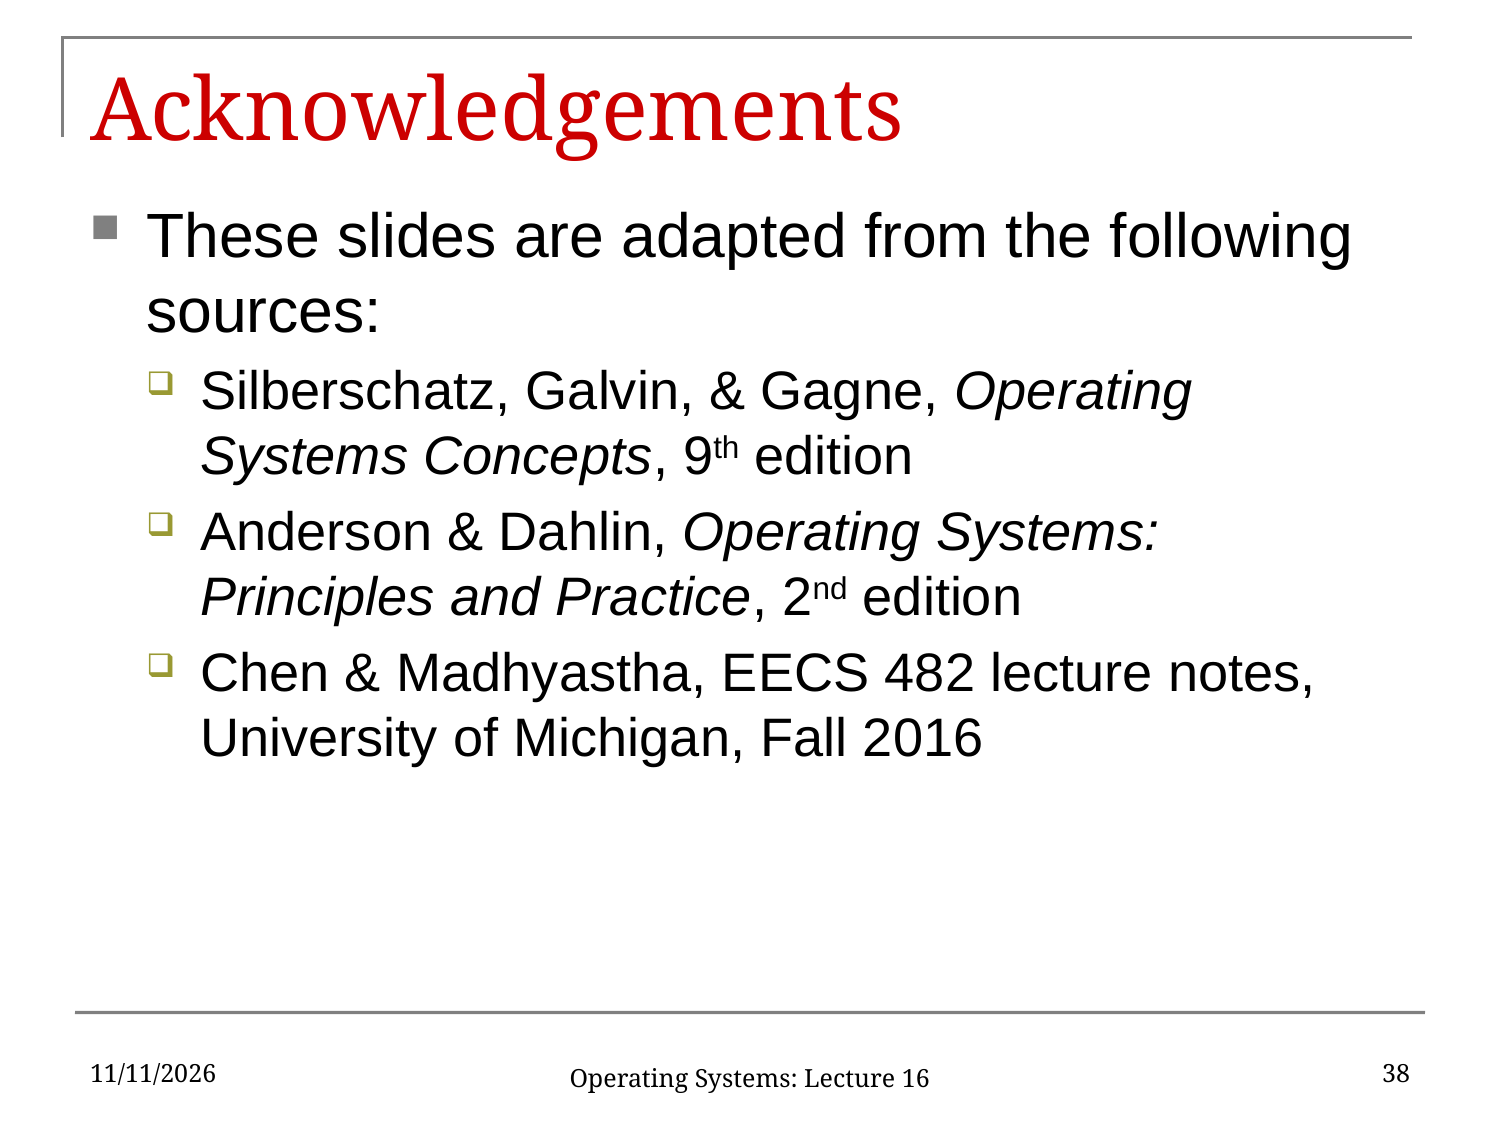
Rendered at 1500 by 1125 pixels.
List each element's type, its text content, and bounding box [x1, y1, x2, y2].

slide_number 38 [1074, 1023, 1426, 1100]
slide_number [74, 1023, 426, 1100]
list These slides are adapted from the following sources: Silberschatz, Galvin, & Gagne, Operating Systems Concepts, 9th edition Anderson & Dahlin, Operating Systems: Principles and Practice, 2nd edition Chen & Madhyastha, EECS 482 lecture notes, University of Michigan, Fall 2016 [75, 187, 1425, 1006]
title Acknowledgements [75, 45, 1425, 163]
footer Operating Systems: Lecture 16 [512, 1024, 988, 1101]
